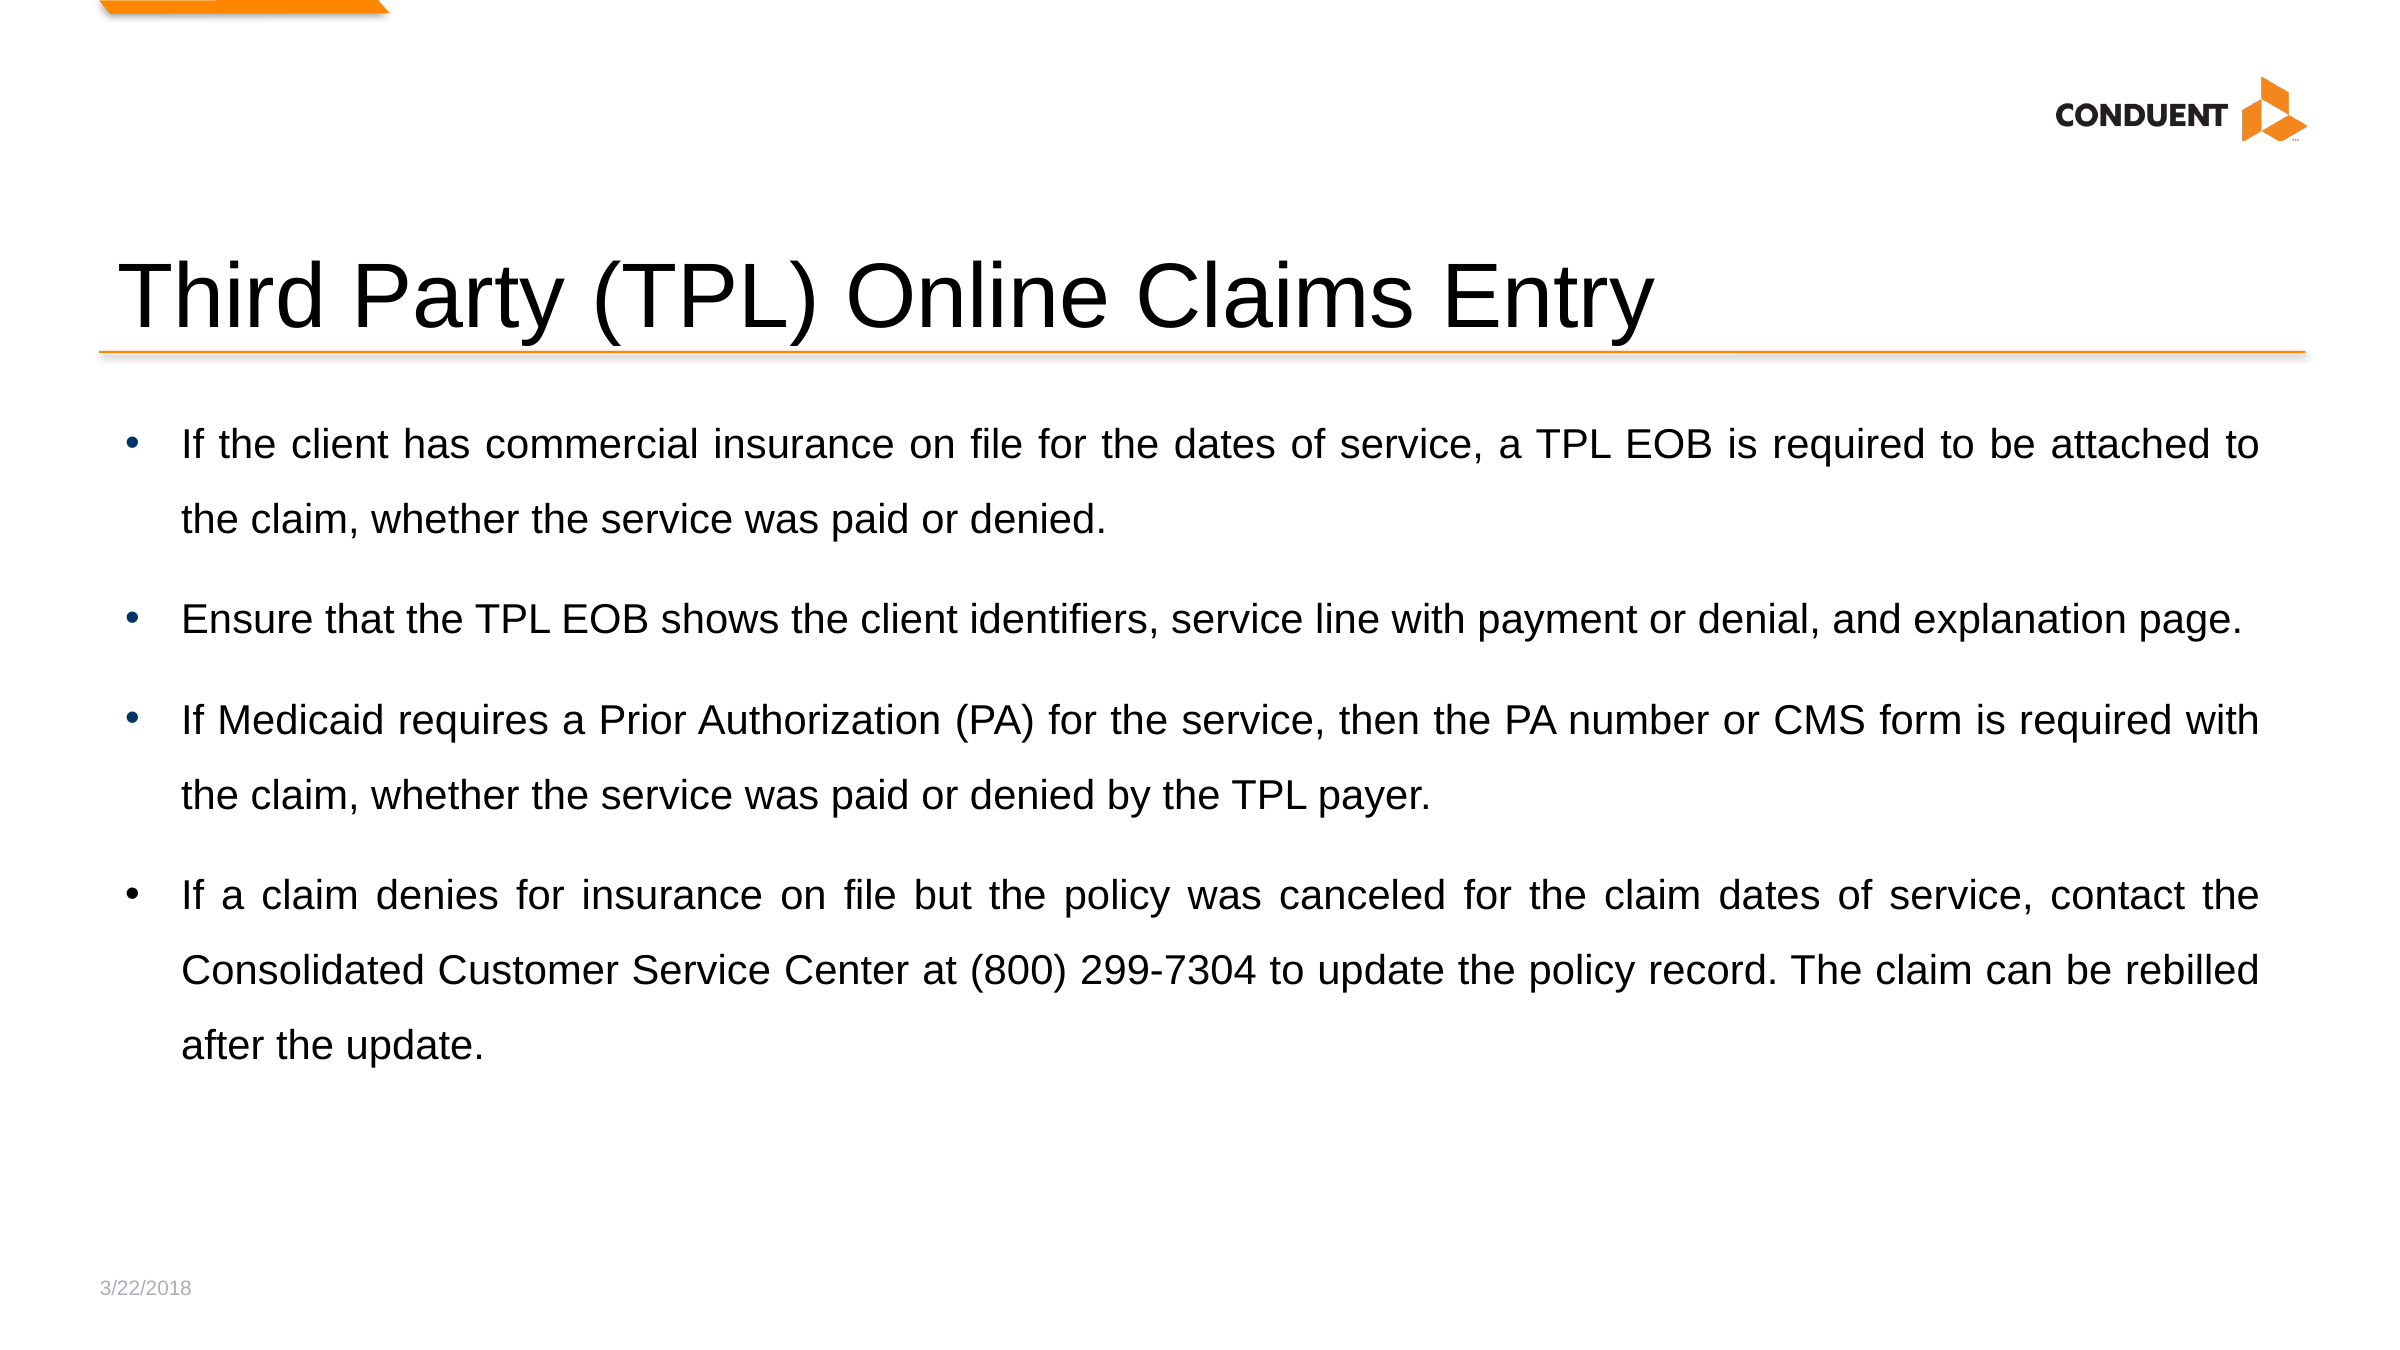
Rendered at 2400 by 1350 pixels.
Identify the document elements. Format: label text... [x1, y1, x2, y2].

title Third Party (TPL) Online Claims Entry [102, 228, 1929, 348]
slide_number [78, 1251, 306, 1324]
text_box If the client has commercial insurance on file for the dates of service, a TPL EOB is required to be attached to the claim, whether the service was paid or denied. Ensure that the TPL EOB shows the client identifiers, service line with payment or denial, and explanation page. If Medicaid requires a Prior Authorization (PA) for the service, then the PA number or CMS form is required with the claim, whether the service was paid or denied by the TPL payer. If a claim denies for insurance on file but the policy was canceled for the claim dates of service, contact the Consolidated Customer Service Center at (800) 299-7304 to update the policy record. The claim can be rebilled after the update. [125, 391, 2262, 1217]
